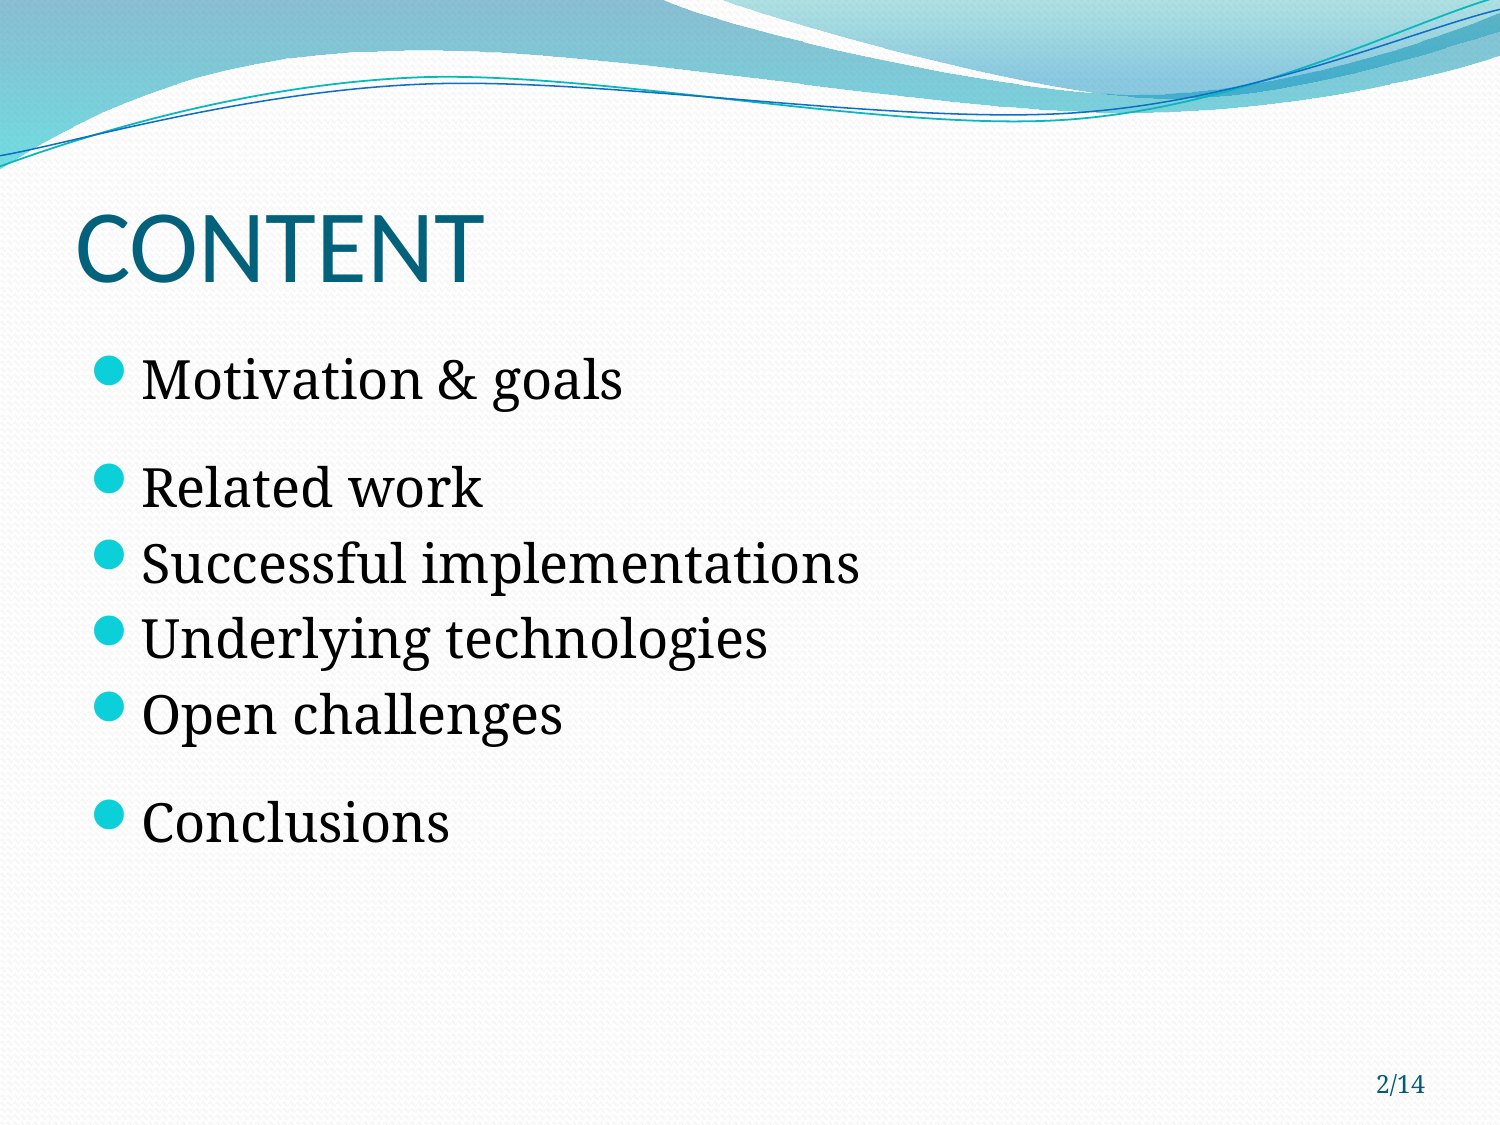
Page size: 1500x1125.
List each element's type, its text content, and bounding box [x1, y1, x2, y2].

slide_number 2/14 [1299, 1042, 1425, 1103]
list Motivation & goals Related work Successful implementations Underlying technologies Open challenges Conclusions [75, 337, 1425, 1058]
title CONTENT [75, 115, 1425, 303]
